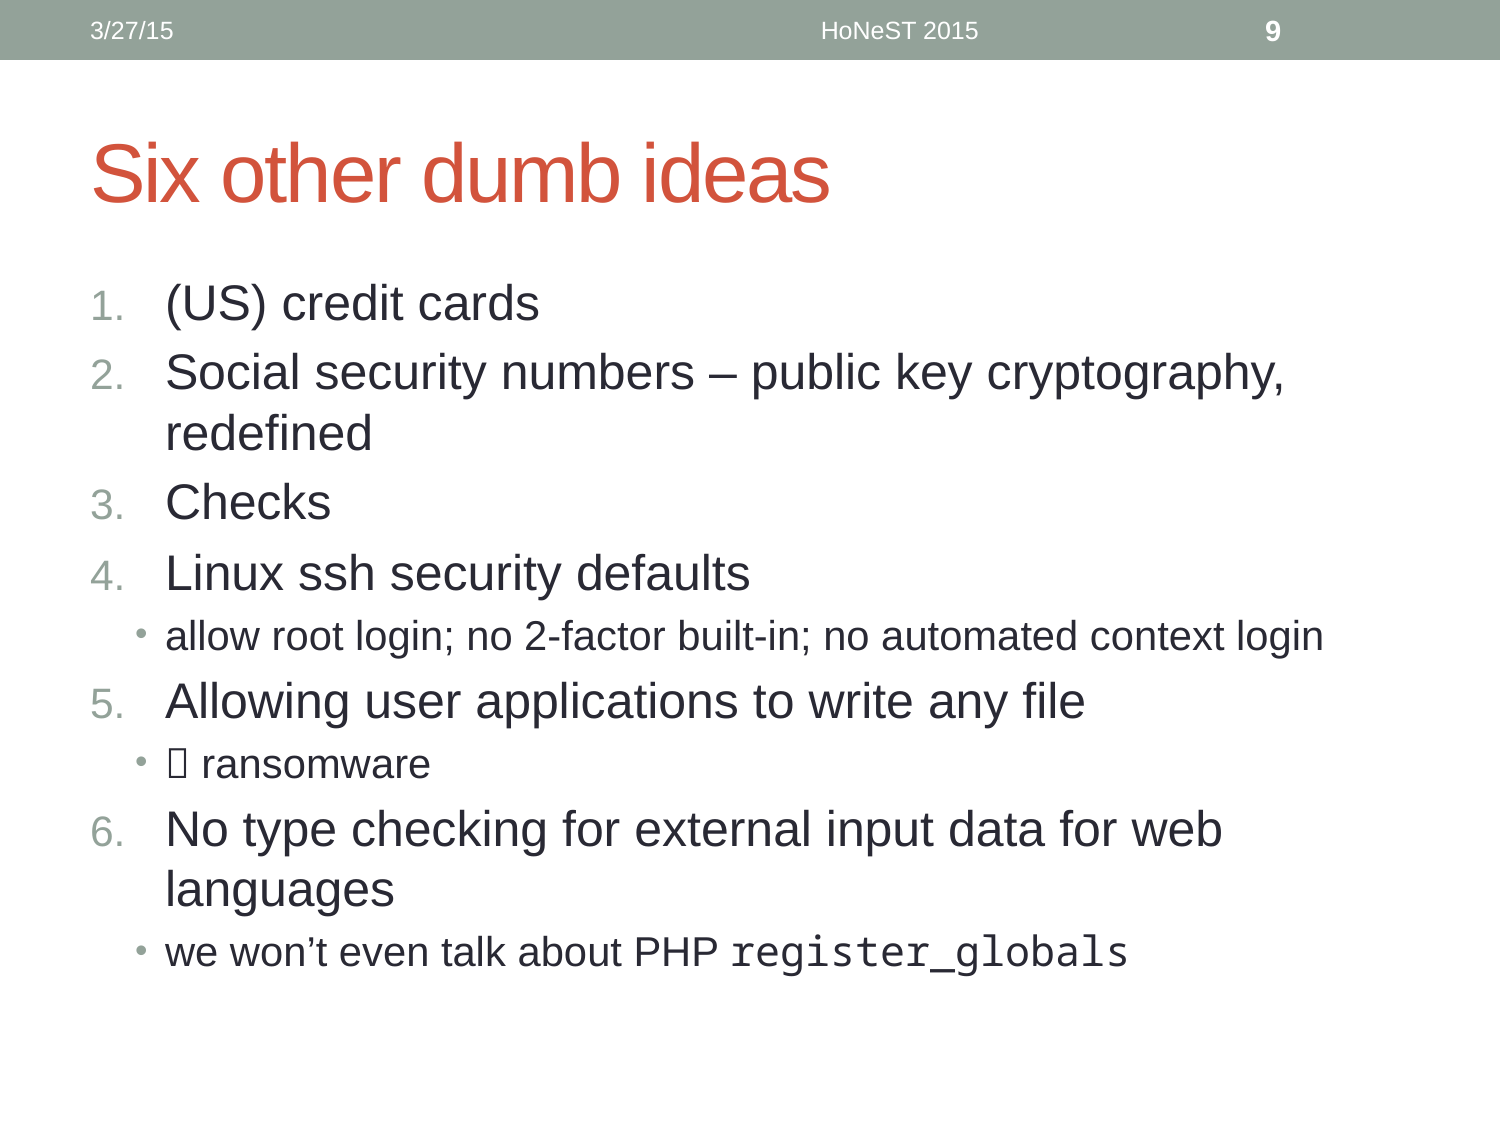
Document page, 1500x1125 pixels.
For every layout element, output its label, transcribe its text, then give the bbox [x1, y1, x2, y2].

title Six other dumb ideas [75, 87, 1425, 250]
slide_number 9 [1250, 3, 1425, 57]
footer HoNeST 2015 [562, 3, 1238, 57]
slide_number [75, 3, 550, 57]
list (US) credit cards Social security numbers – public key cryptography, redefined Checks Linux ssh security defaults allow root login; no 2-factor built-in; no automated context login Allowing user applications to write any file  ransomware No type checking for external input data for web languages we won’t even talk about PHP register_globals [75, 262, 1425, 1063]
